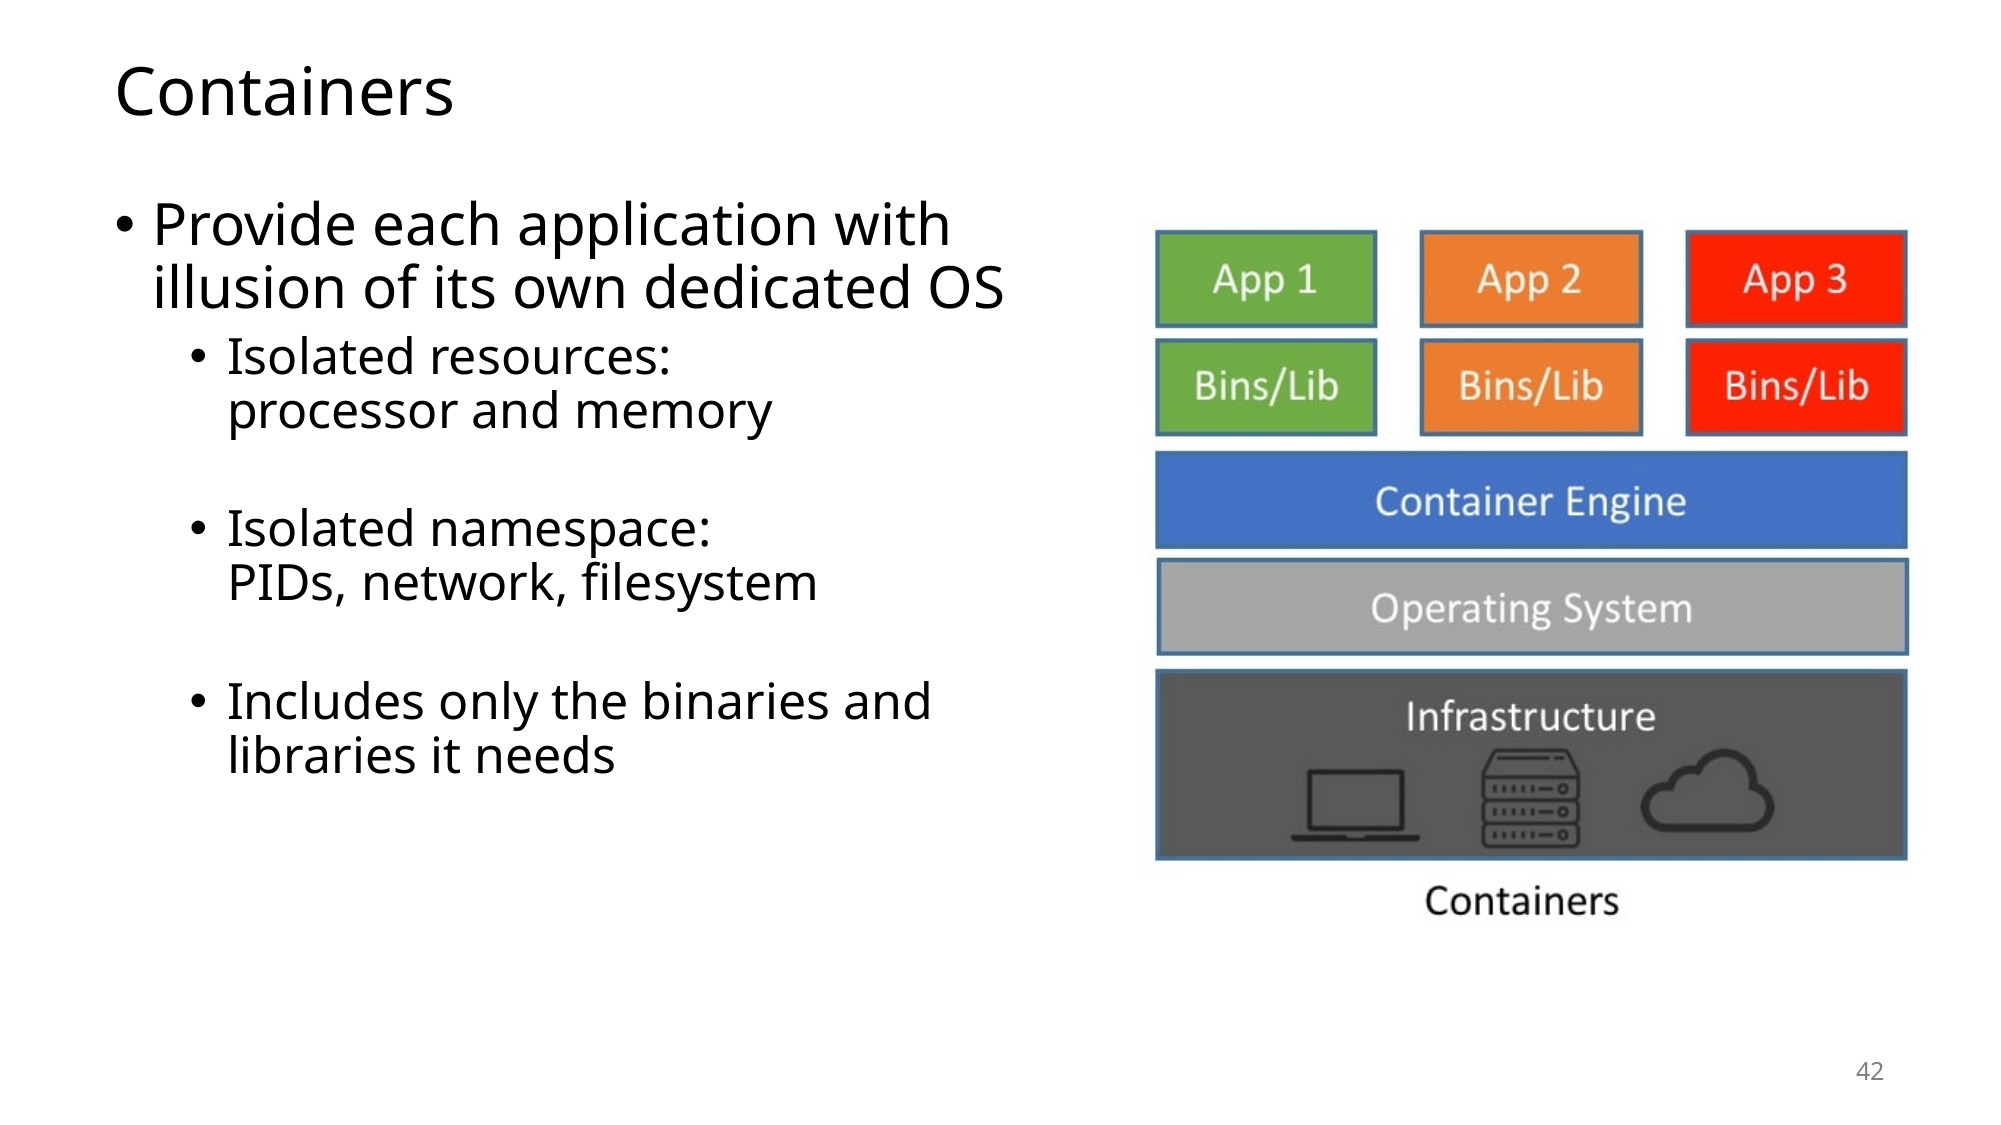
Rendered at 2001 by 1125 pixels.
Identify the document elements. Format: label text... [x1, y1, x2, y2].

list Provide each application with illusion of its own dedicated OS Isolated resources: processor and memory Isolated namespace: PIDs, network, filesystem Includes only the binaries and libraries it needs [99, 187, 1112, 1013]
slide_number 42 [1749, 1042, 1900, 1103]
title Containers [99, 37, 1900, 150]
picture [1138, 220, 1924, 934]
